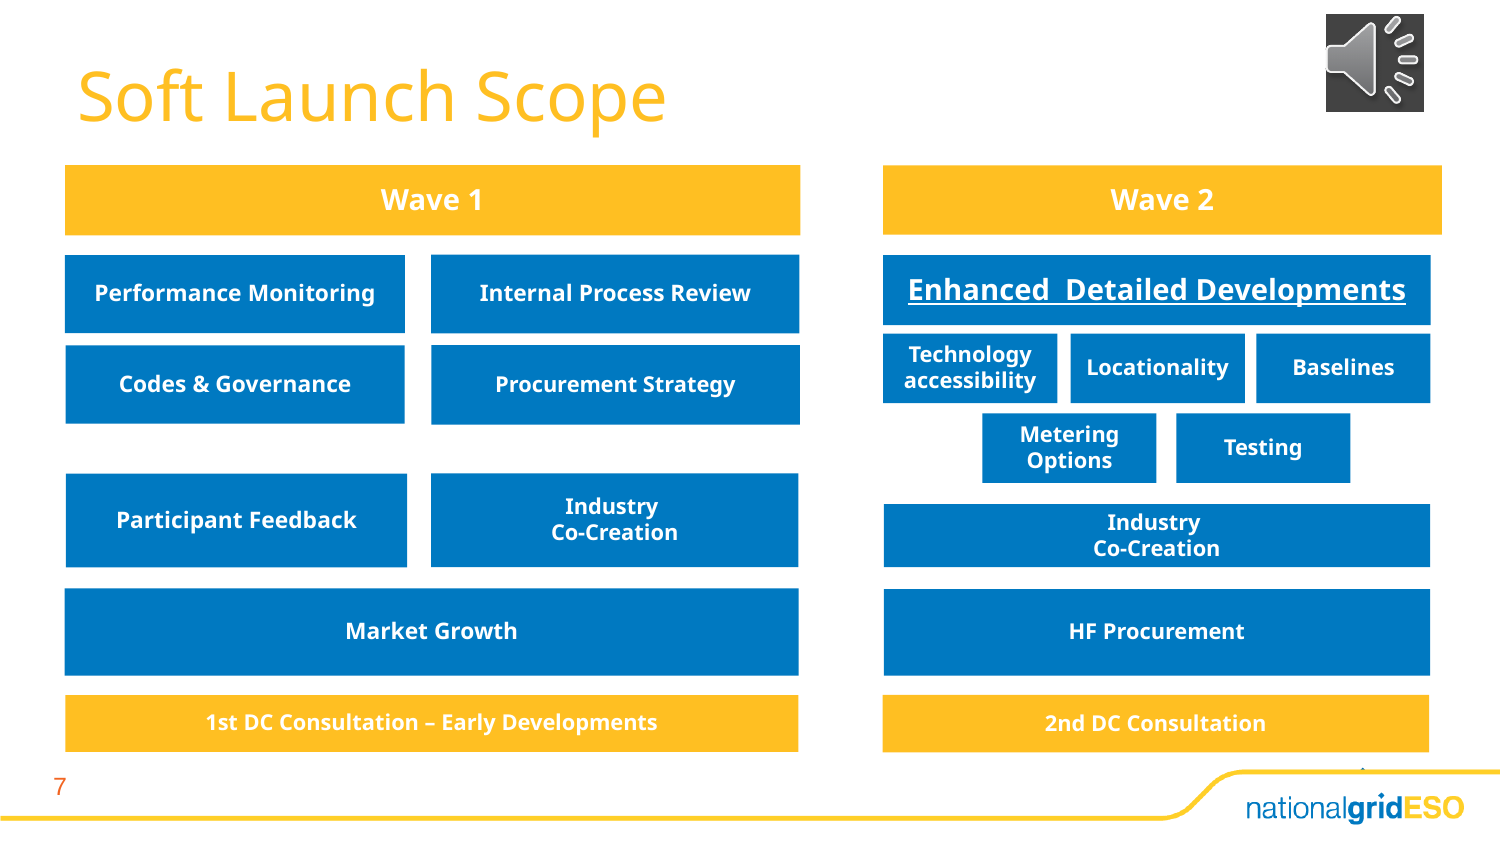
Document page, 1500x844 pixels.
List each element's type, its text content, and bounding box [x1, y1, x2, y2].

text_box Internal Process Review [431, 254, 800, 334]
text_box 1st DC Consultation – Early Developments [65, 695, 799, 752]
text_box 2nd DC Consultation [882, 694, 1430, 753]
picture [1324, 12, 1425, 113]
text_box Participant Feedback [65, 473, 408, 568]
text_box Performance Monitoring [64, 255, 405, 334]
text_box Locationality [1070, 333, 1245, 404]
title Soft Launch Scope [77, 68, 870, 148]
text_box Technology accessibility [883, 333, 1058, 404]
text_box HF Procurement [883, 589, 1431, 676]
text_box Procurement Strategy [431, 345, 800, 425]
text_box Industry Co-Creation [431, 473, 799, 568]
text_box Wave 1 [65, 165, 801, 236]
text_box Metering Options [982, 413, 1157, 483]
text_box Wave 2 [883, 165, 1442, 235]
text_box Market Growth [64, 588, 799, 676]
picture [0, 768, 1500, 844]
text_box Baselines [1256, 333, 1431, 404]
text_box Testing [1176, 413, 1351, 483]
text_box Industry Co-Creation [883, 504, 1431, 568]
text_box Enhanced Detailed Developments [883, 255, 1431, 326]
text_box Codes & Governance [65, 345, 405, 424]
